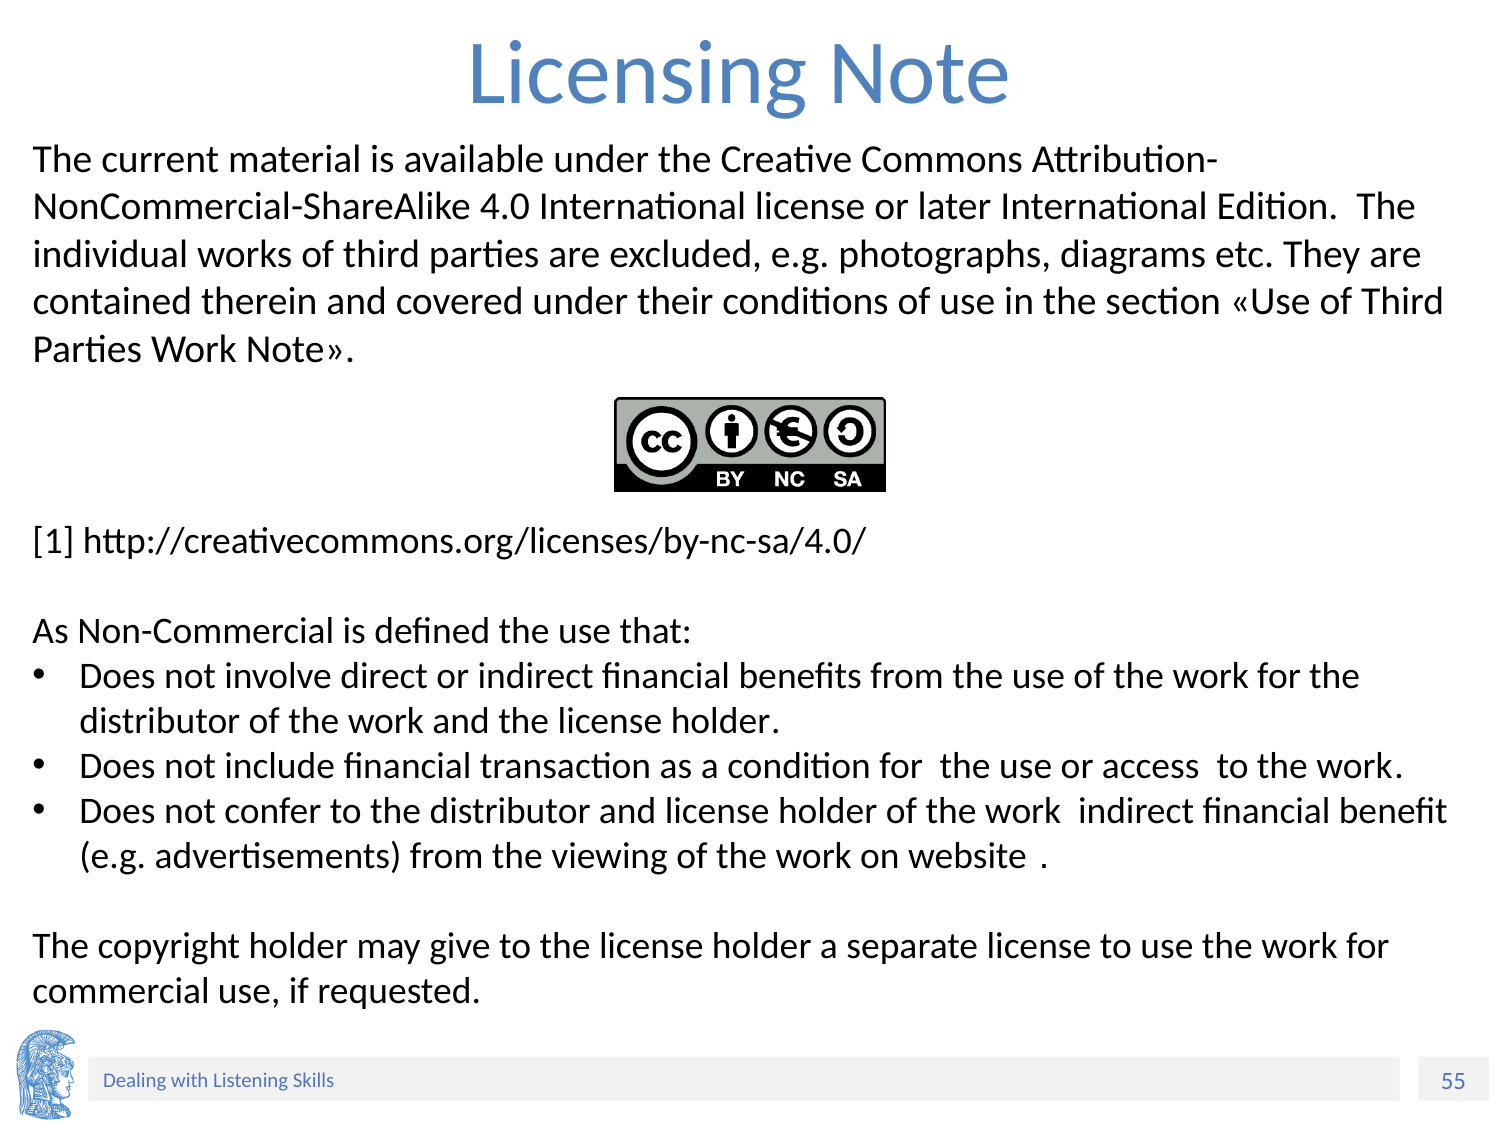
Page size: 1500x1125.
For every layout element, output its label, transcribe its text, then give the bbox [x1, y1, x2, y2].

text_box [1] http://creativecommons.org/licenses/by-nc-sa/4.0/ As Non-Commercial is defined the use that: Does not involve direct or indirect financial benefits from the use of the work for the distributor of the work and the license holder. Does not include financial transaction as a condition for the use or access to the work. Does not confer to the distributor and license holder of the work indirect financial benefit (e.g. advertisements) from the viewing of the work on website . The copyright holder may give to the license holder a separate license to use the work for commercial use, if requested. [17, 479, 1500, 1047]
title Licensing Note [75, 0, 1425, 125]
list The current material is available under the Creative Commons Attribution-NonCommercial-ShareAlike 4.0 International license or later International Edition. The individual works of third parties are excluded, e.g. photographs, diagrams etc. They are contained therein and covered under their conditions of use in the section «Use of Third Parties Work Note». [17, 125, 1483, 362]
picture [9, 1026, 81, 1120]
picture [614, 396, 886, 492]
